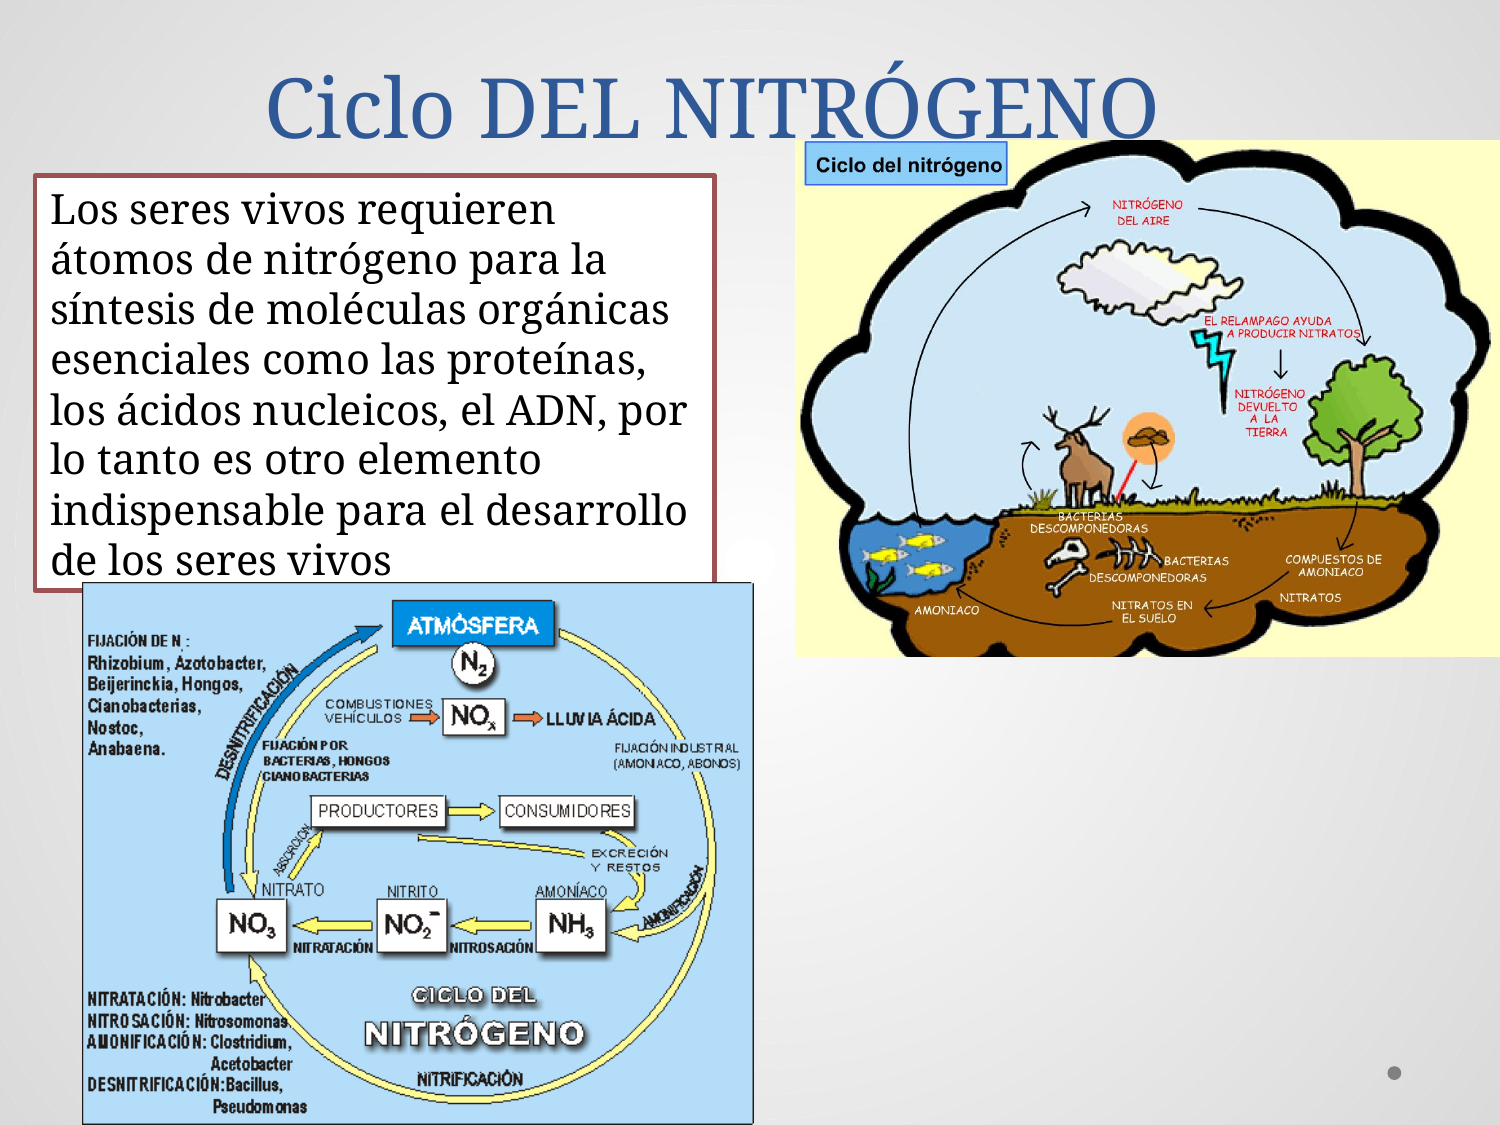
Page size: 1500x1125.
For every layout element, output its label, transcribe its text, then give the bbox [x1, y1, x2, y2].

picture [81, 582, 755, 1125]
text_box Los seres vivos requieren átomos de nitrógeno para la síntesis de moléculas orgánicas esenciales como las proteínas, los ácidos nucleicos, el ADN, por lo tanto es otro elemento indispensable para el desarrollo de los seres vivos [33, 173, 717, 593]
picture [794, 140, 1500, 657]
title Ciclo DEL NITRÓGENO [0, 58, 1425, 164]
